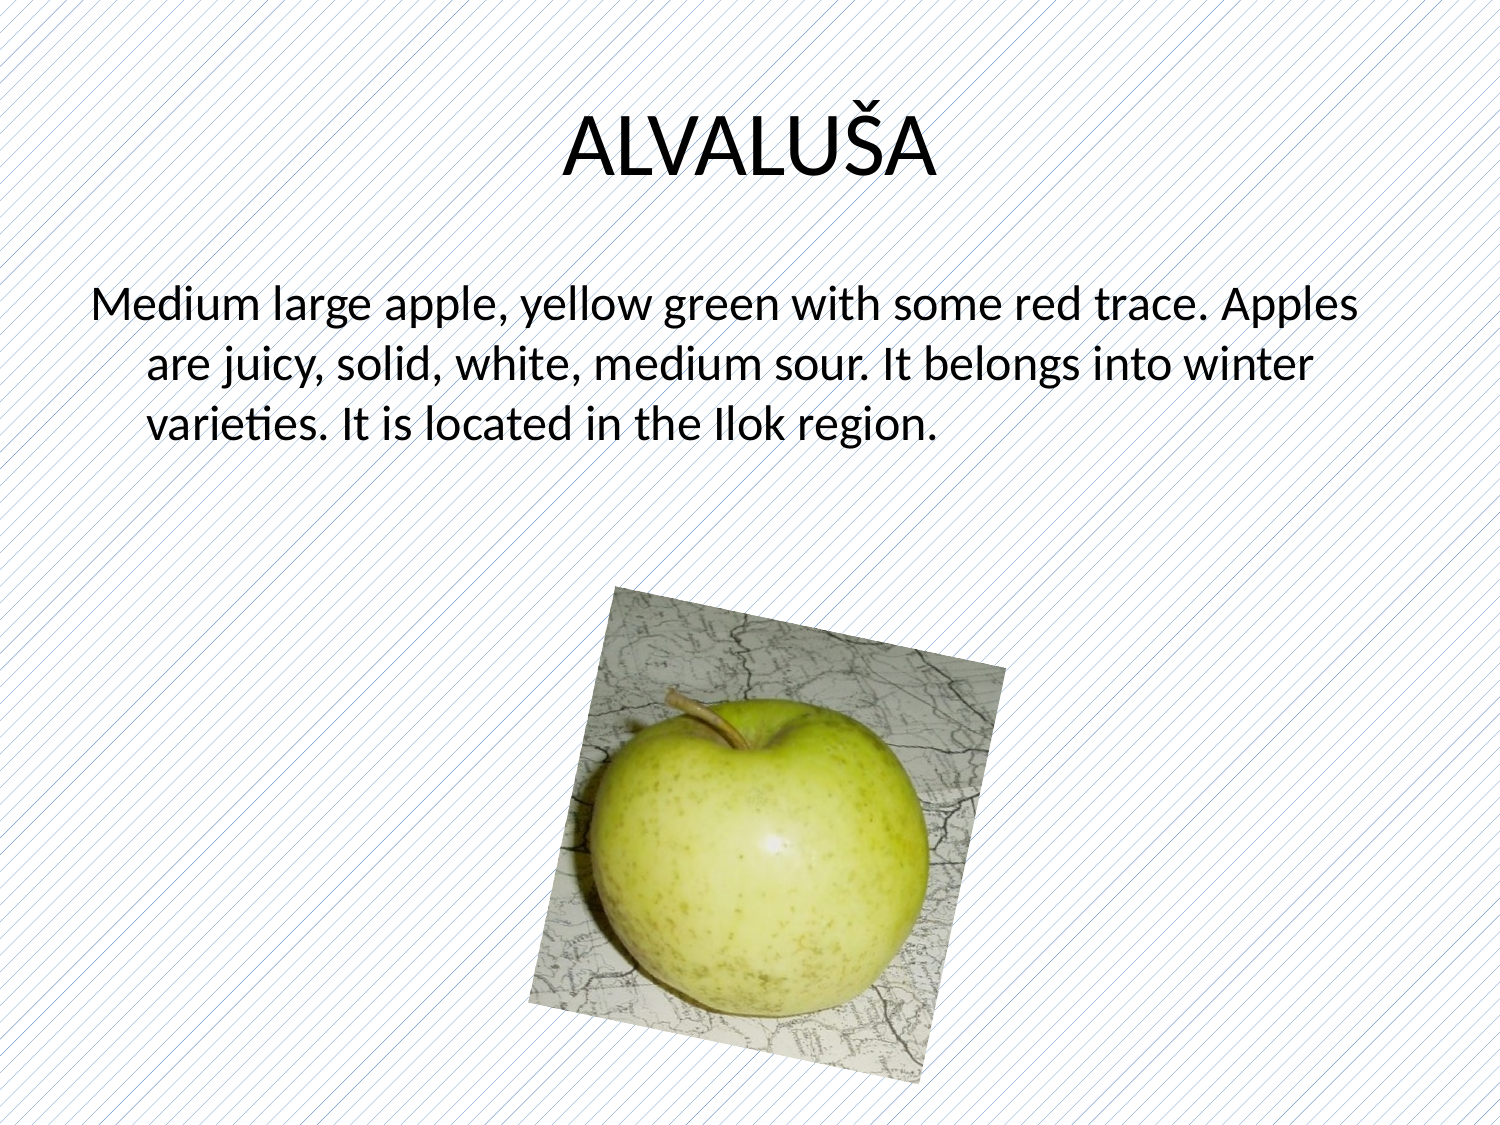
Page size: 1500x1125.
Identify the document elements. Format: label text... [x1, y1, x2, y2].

picture [529, 587, 1007, 1085]
list Medium large apple, yellow green with some red trace. Apples are juicy, solid, white, medium sour. It belongs into winter varieties. It is located in the Ilok region. [75, 262, 1425, 1005]
title ALVALUŠA [75, 45, 1425, 233]
